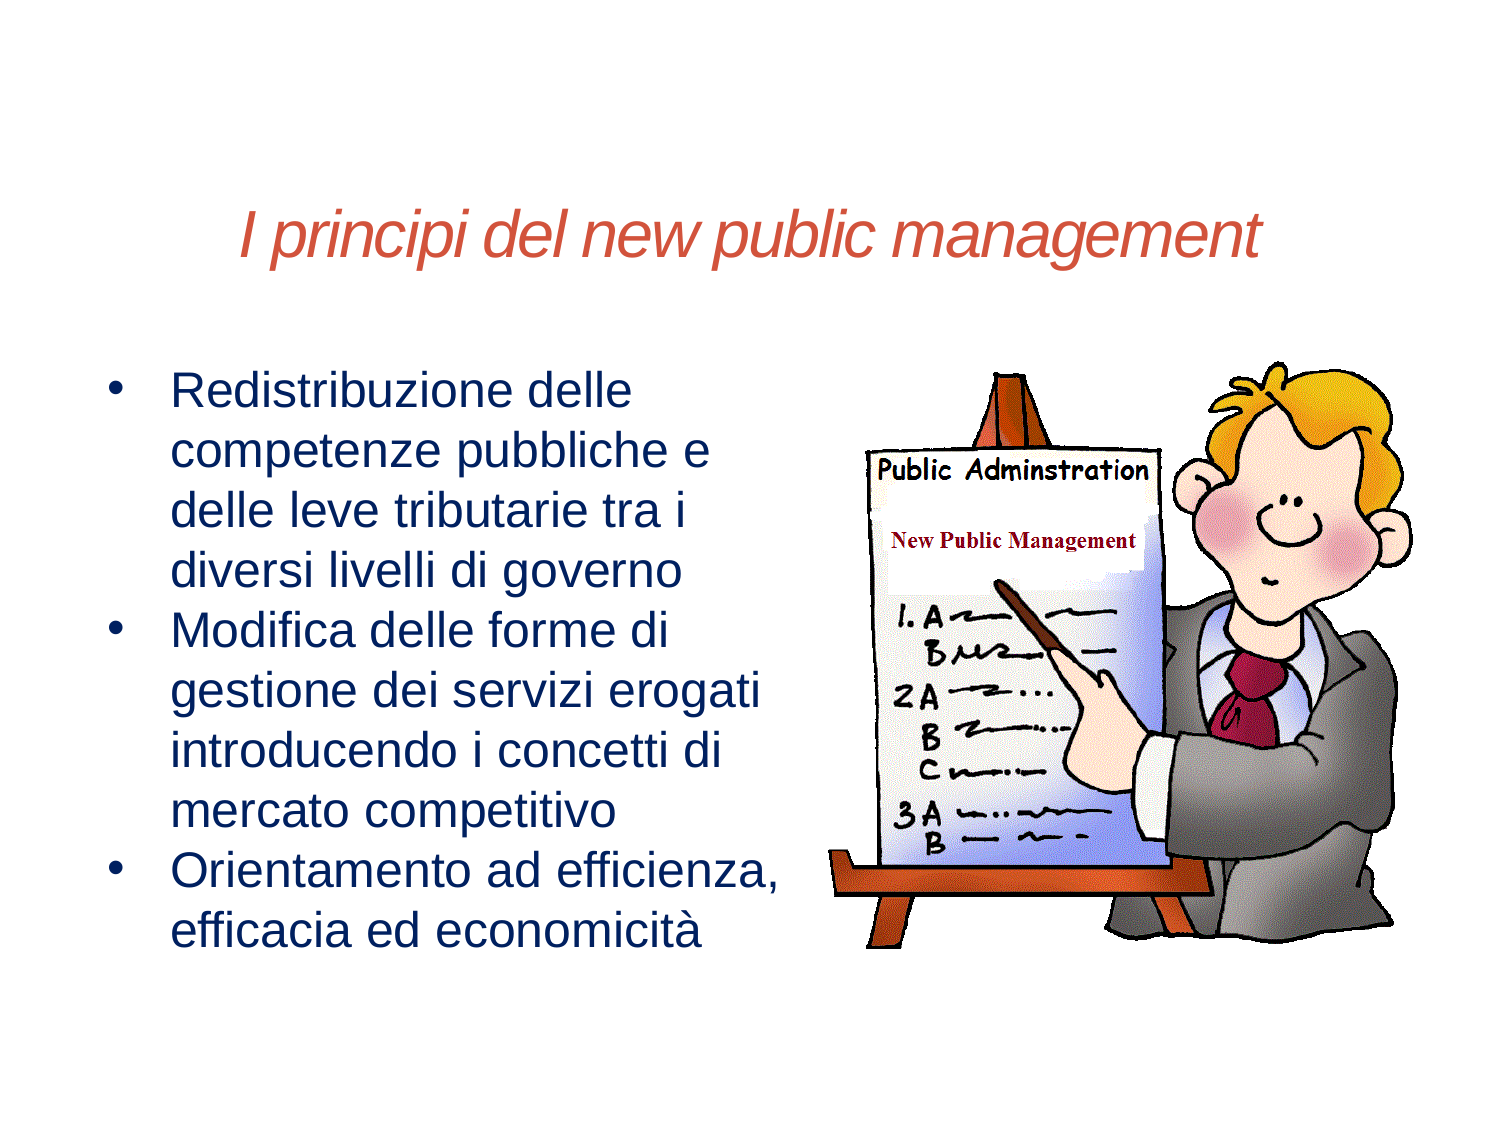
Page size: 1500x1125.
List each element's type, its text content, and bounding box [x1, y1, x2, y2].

text_box Redistribuzione delle competenze pubbliche e delle leve tributarie tra i diversi livelli di governo Modifica delle forme di gestione dei servizi erogati introducendo i concetti di mercato competitivo Orientamento ad efficienza, efficacia ed economicità [92, 349, 803, 965]
picture [803, 351, 1431, 969]
title I principi del new public management [71, 115, 1429, 282]
